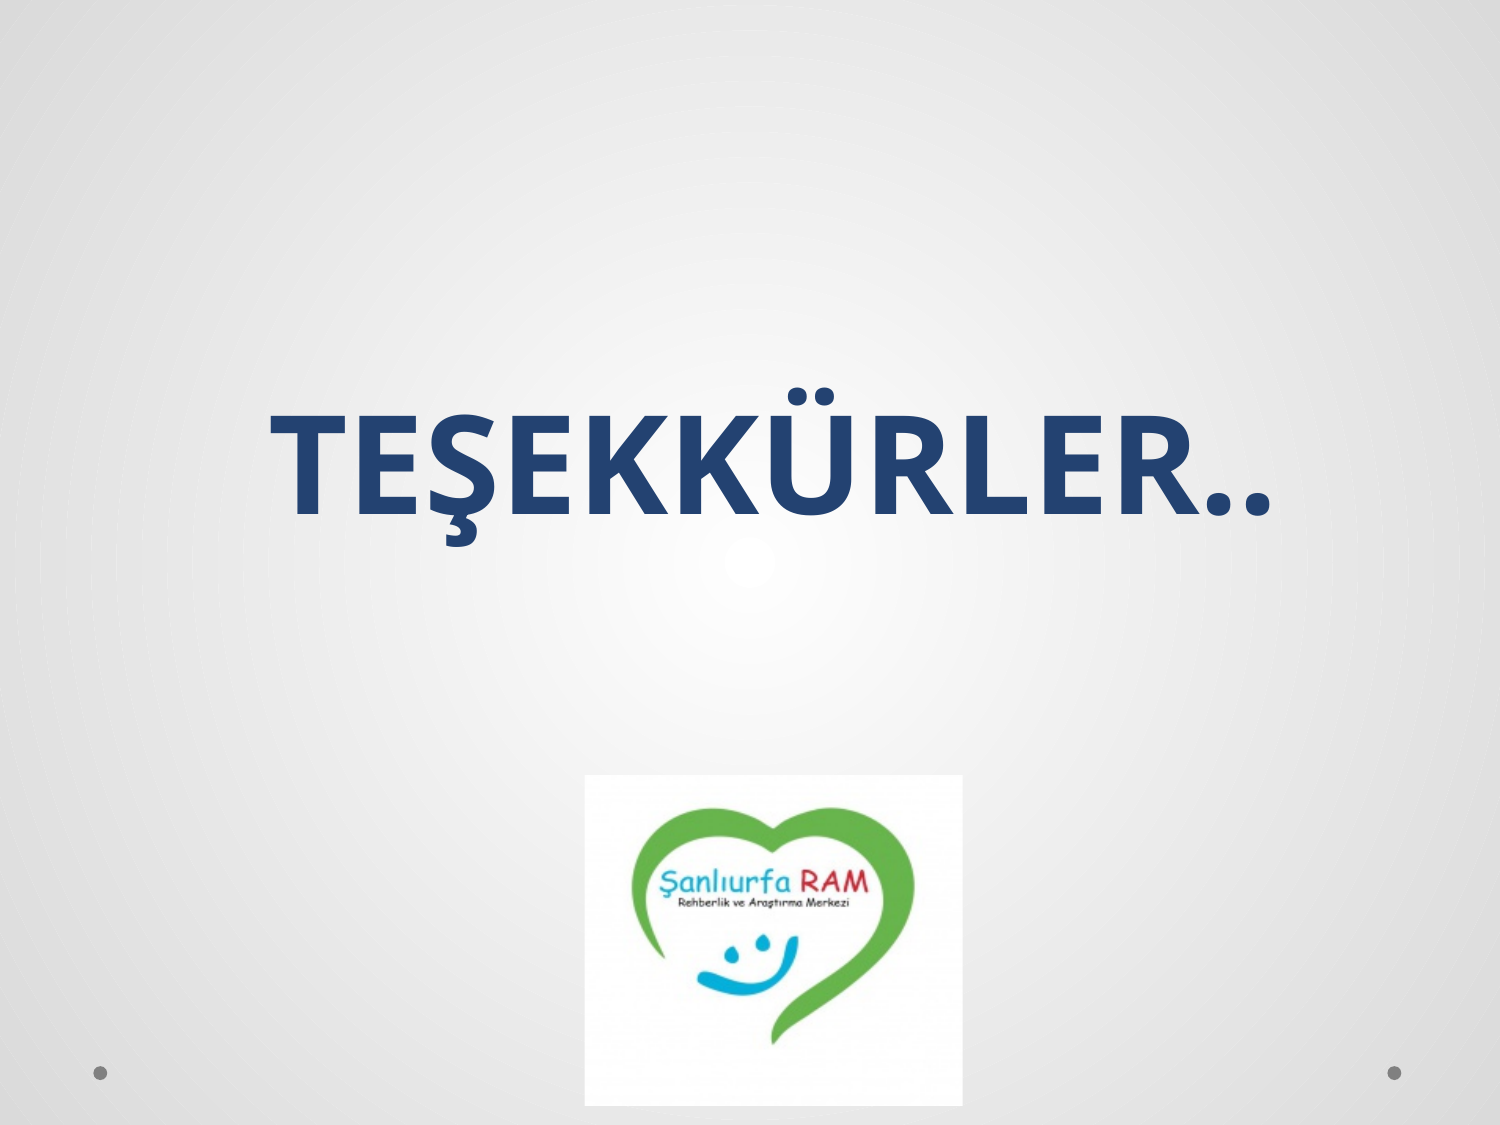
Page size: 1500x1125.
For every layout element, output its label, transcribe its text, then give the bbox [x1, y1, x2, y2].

list TEŞEKKÜRLER.. [98, 369, 1449, 1112]
picture [584, 774, 963, 1107]
